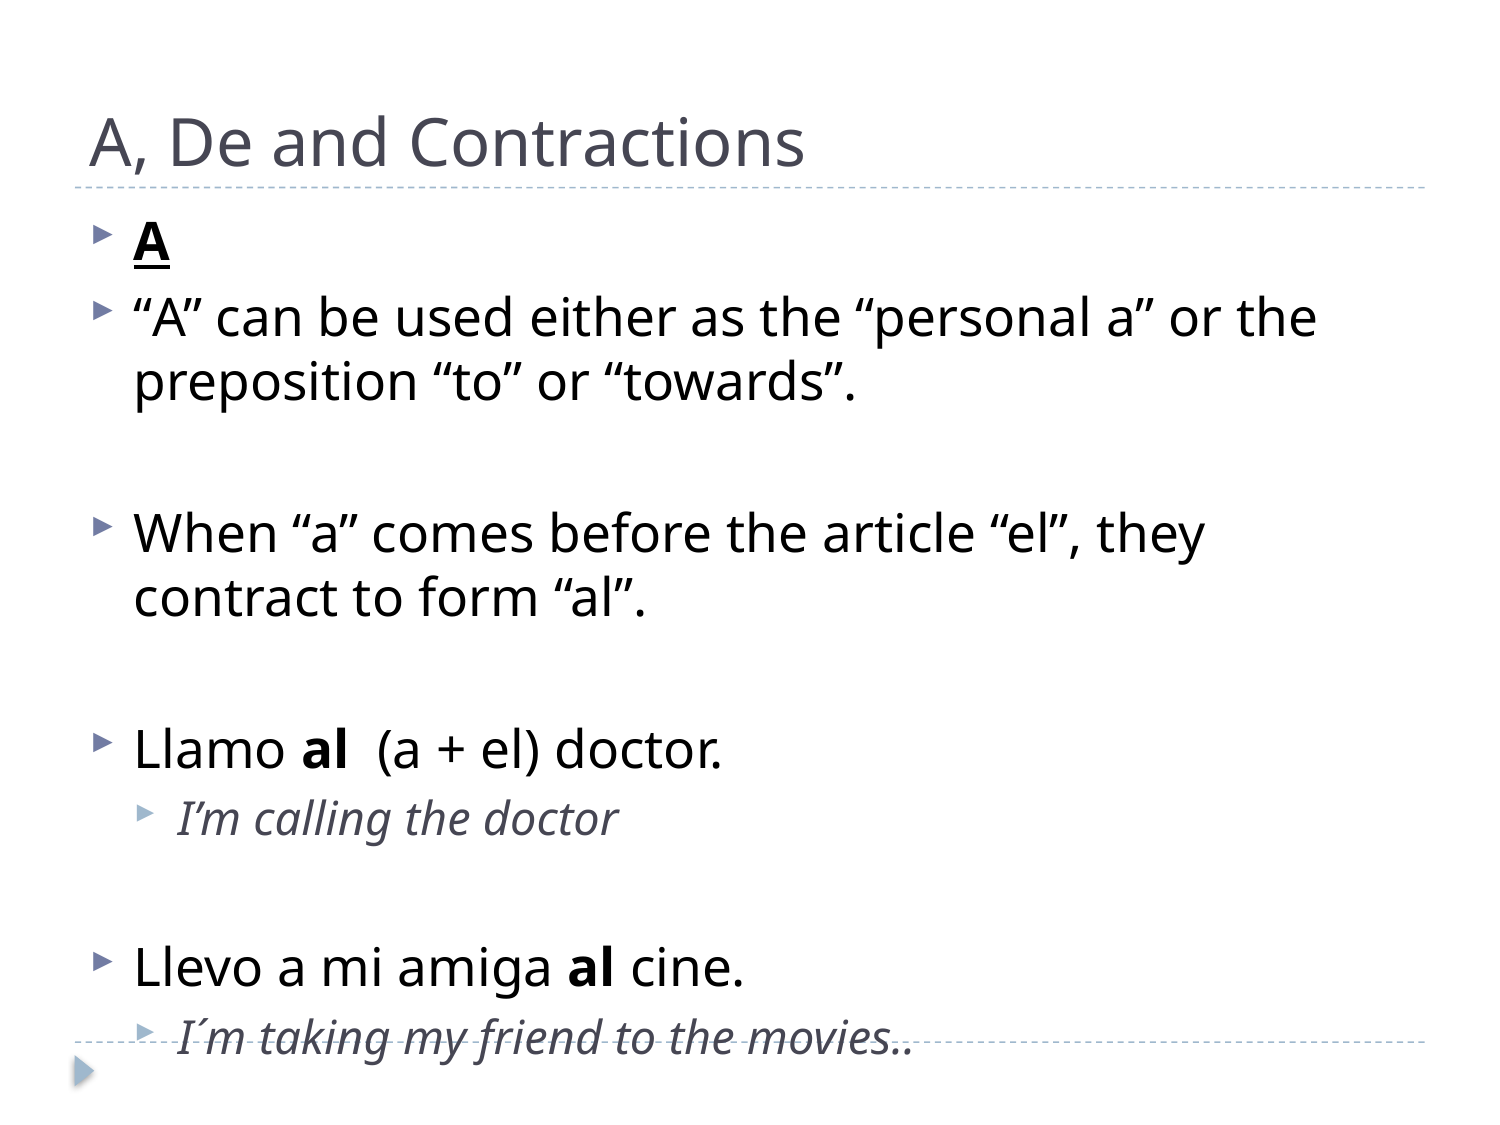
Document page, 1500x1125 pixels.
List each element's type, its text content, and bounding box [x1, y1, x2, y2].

title A, De and Contractions [75, 24, 1425, 188]
list A “A” can be used either as the “personal a” or the preposition “to” or “towards”. When “a” comes before the article “el”, they contract to form “al”. Llamo al (a + el) doctor. I’m calling the doctor Llevo a mi amiga al cine. I´m taking my friend to the movies.. [75, 200, 1425, 1075]
